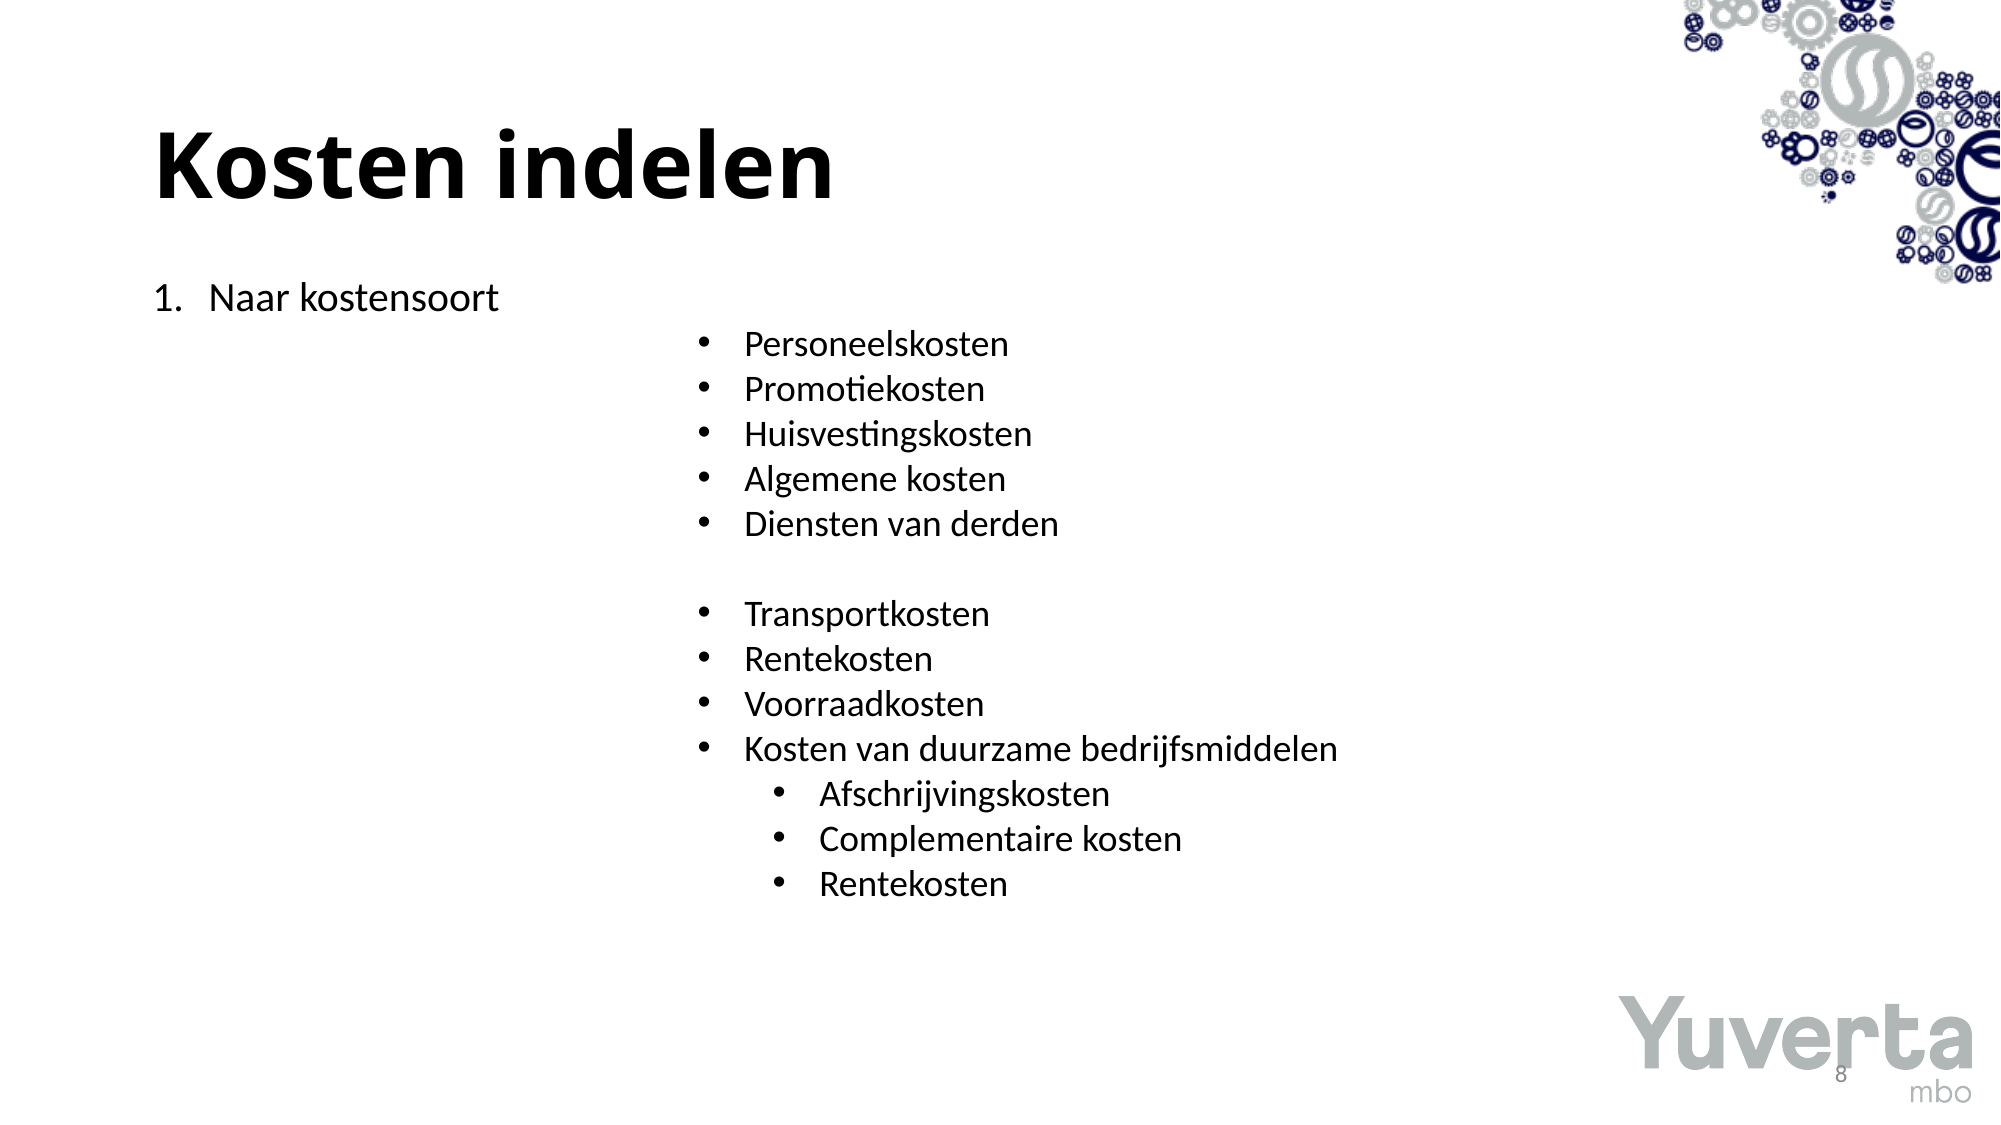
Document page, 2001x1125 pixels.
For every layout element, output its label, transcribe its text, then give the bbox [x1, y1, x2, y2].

title Kosten indelen [137, 59, 1863, 278]
text_box Naar kostensoort [137, 262, 1139, 377]
picture [0, 0, 2000, 1125]
slide_number 8 [1412, 1042, 1863, 1103]
text_box Personeelskosten Promotiekosten Huisvestingskosten Algemene kosten Diensten van derden Transportkosten Rentekosten Voorraadkosten Kosten van duurzame bedrijfsmiddelen Afschrijvingskosten Complementaire kosten Rentekosten [682, 311, 1684, 1002]
